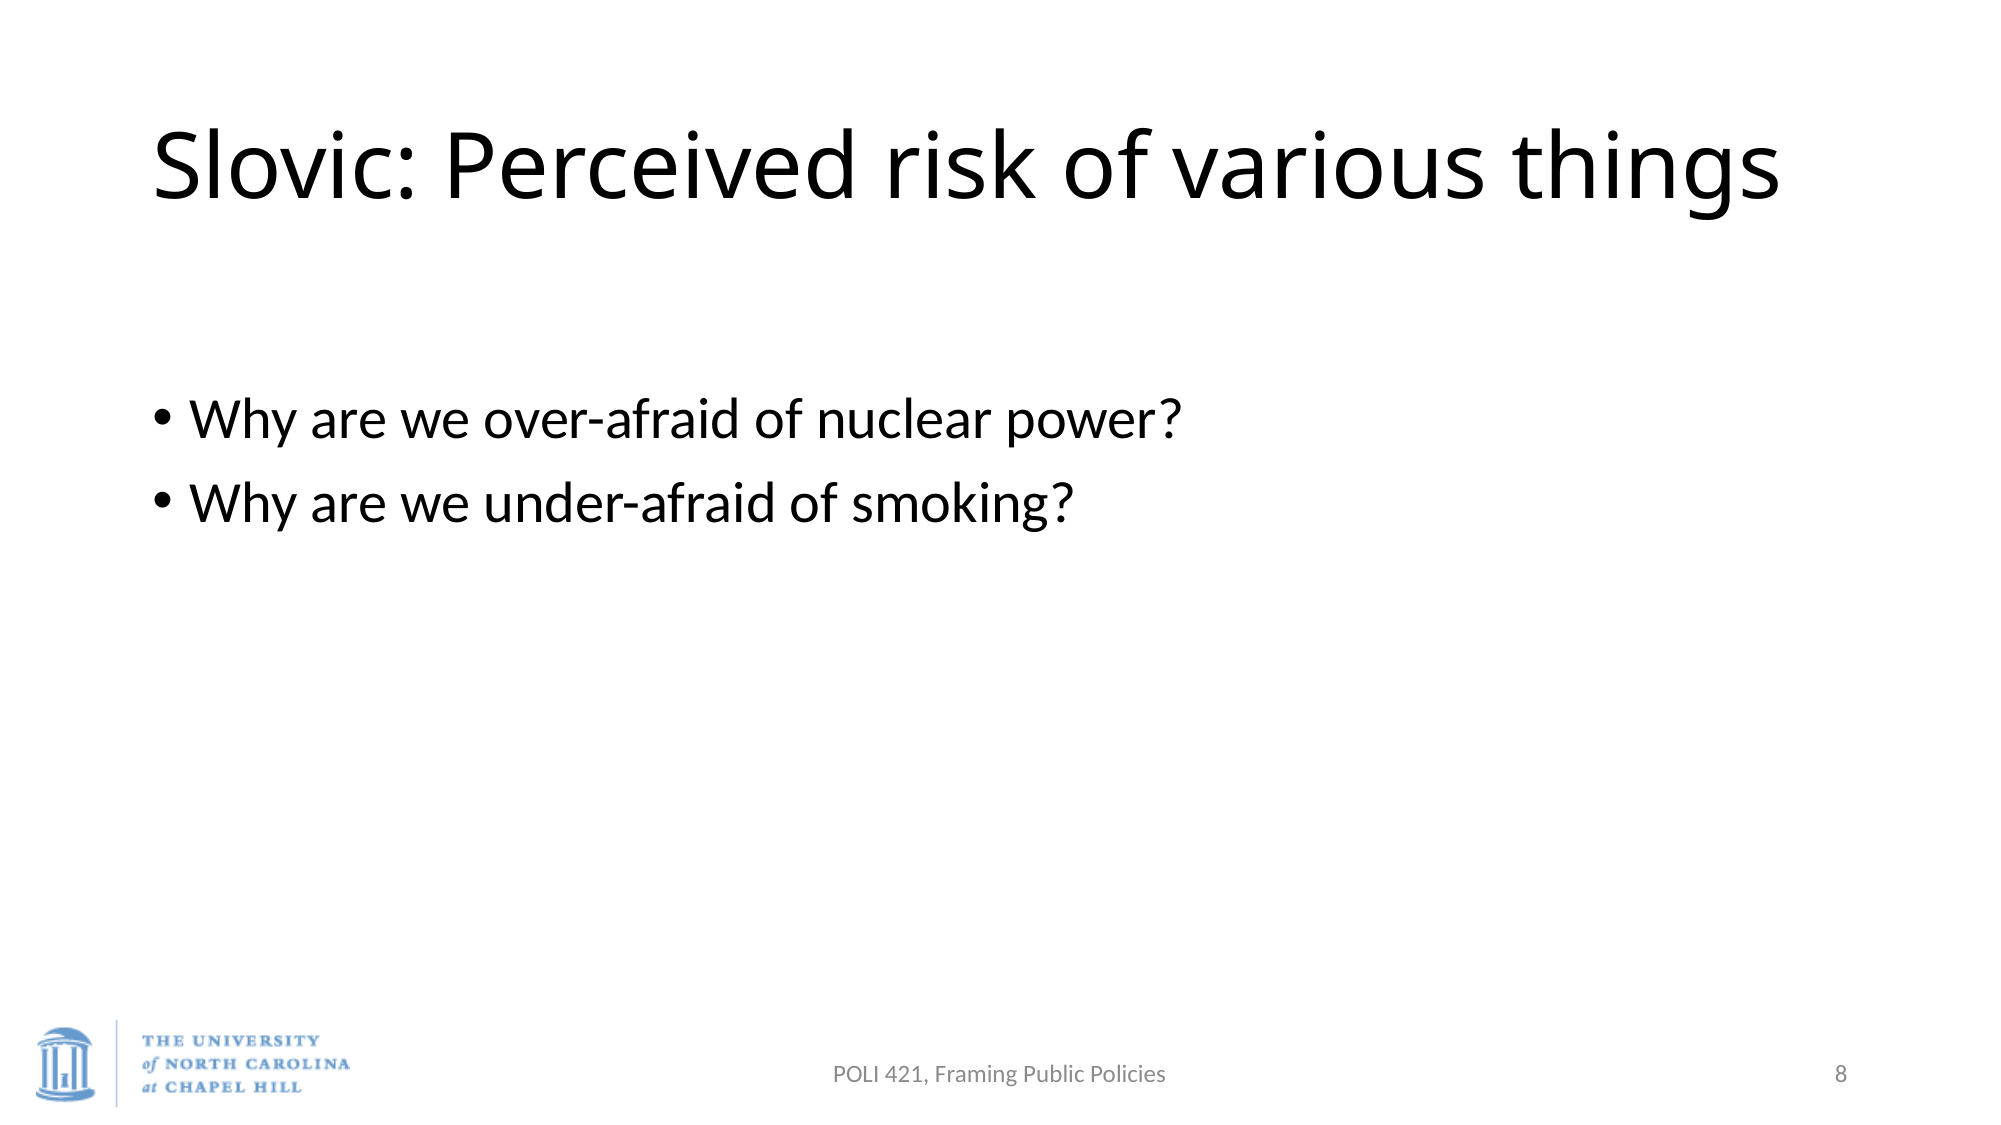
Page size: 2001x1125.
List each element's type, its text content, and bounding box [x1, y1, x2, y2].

picture [36, 1020, 350, 1107]
footer POLI 421, Framing Public Policies [662, 1042, 1338, 1103]
slide_number 8 [1412, 1042, 1863, 1103]
title Slovic: Perceived risk of various things [137, 59, 1863, 278]
list Why are we over-afraid of nuclear power? Why are we under-afraid of smoking? [137, 380, 1863, 965]
